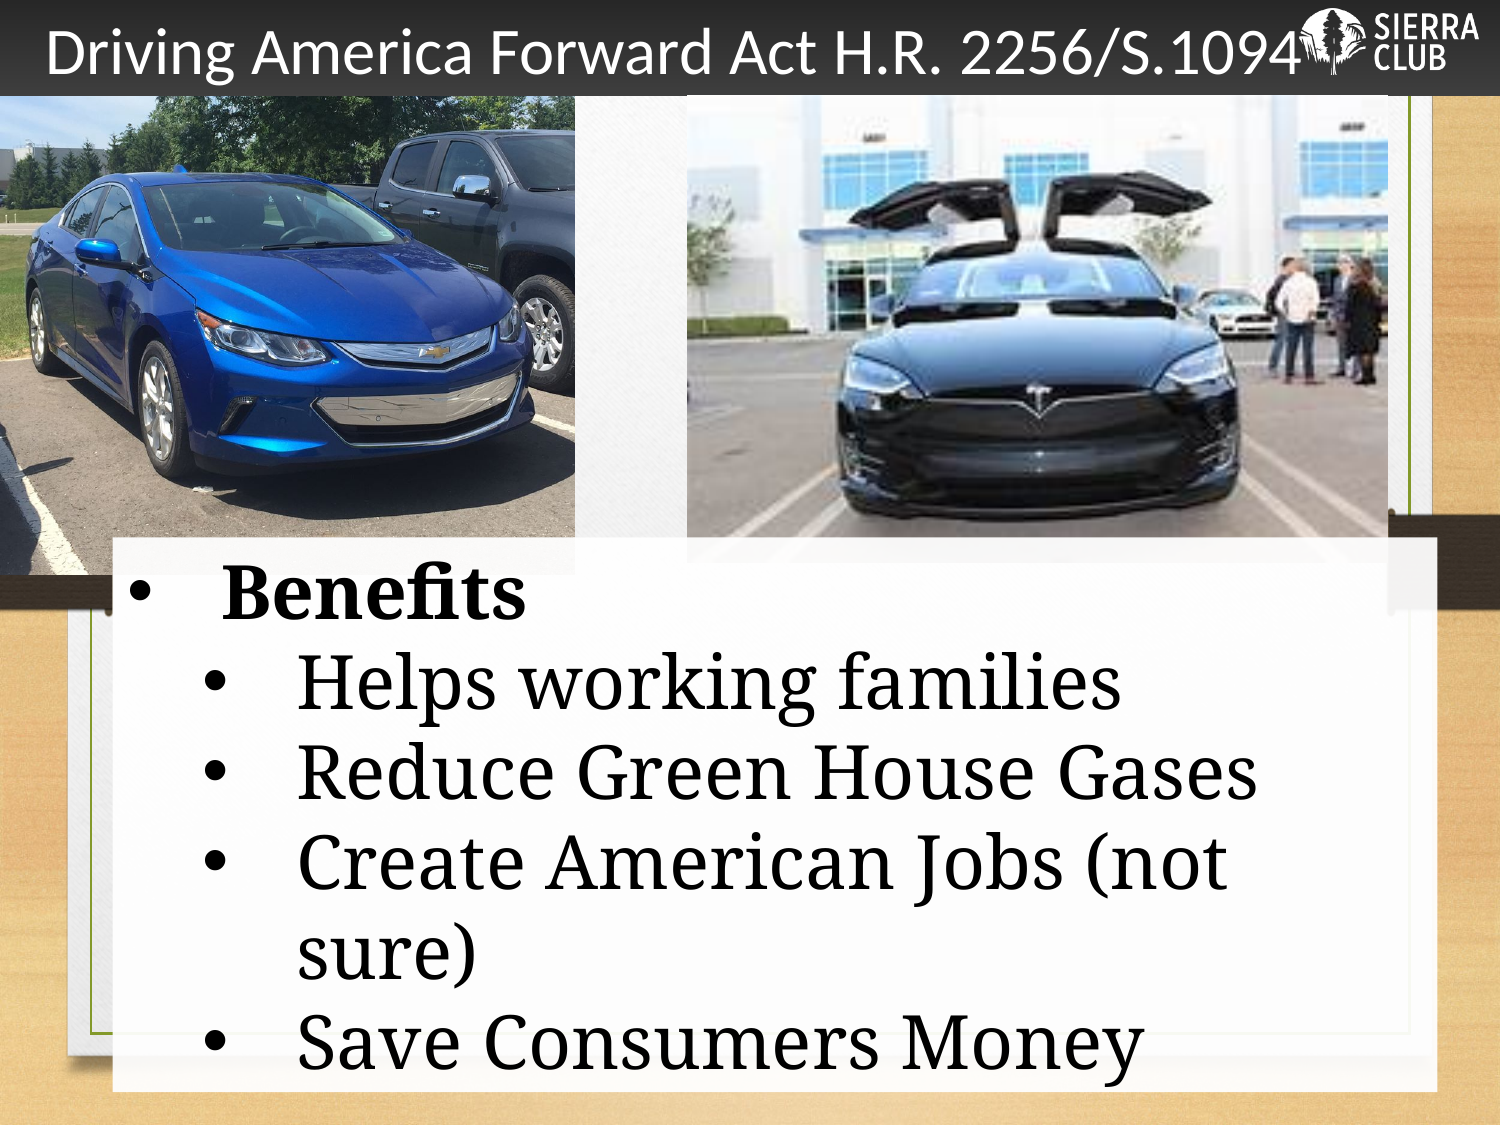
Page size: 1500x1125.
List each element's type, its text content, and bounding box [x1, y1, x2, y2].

text_box Driving America Forward Act H.R. 2256/S.1094 [576, 0, 1500, 96]
picture [1299, 7, 1480, 76]
picture [0, 0, 1500, 1125]
text_box Benefits Helps working families Reduce Green House Gases Create American Jobs (not sure) Save Consumers Money [112, 537, 1438, 1093]
